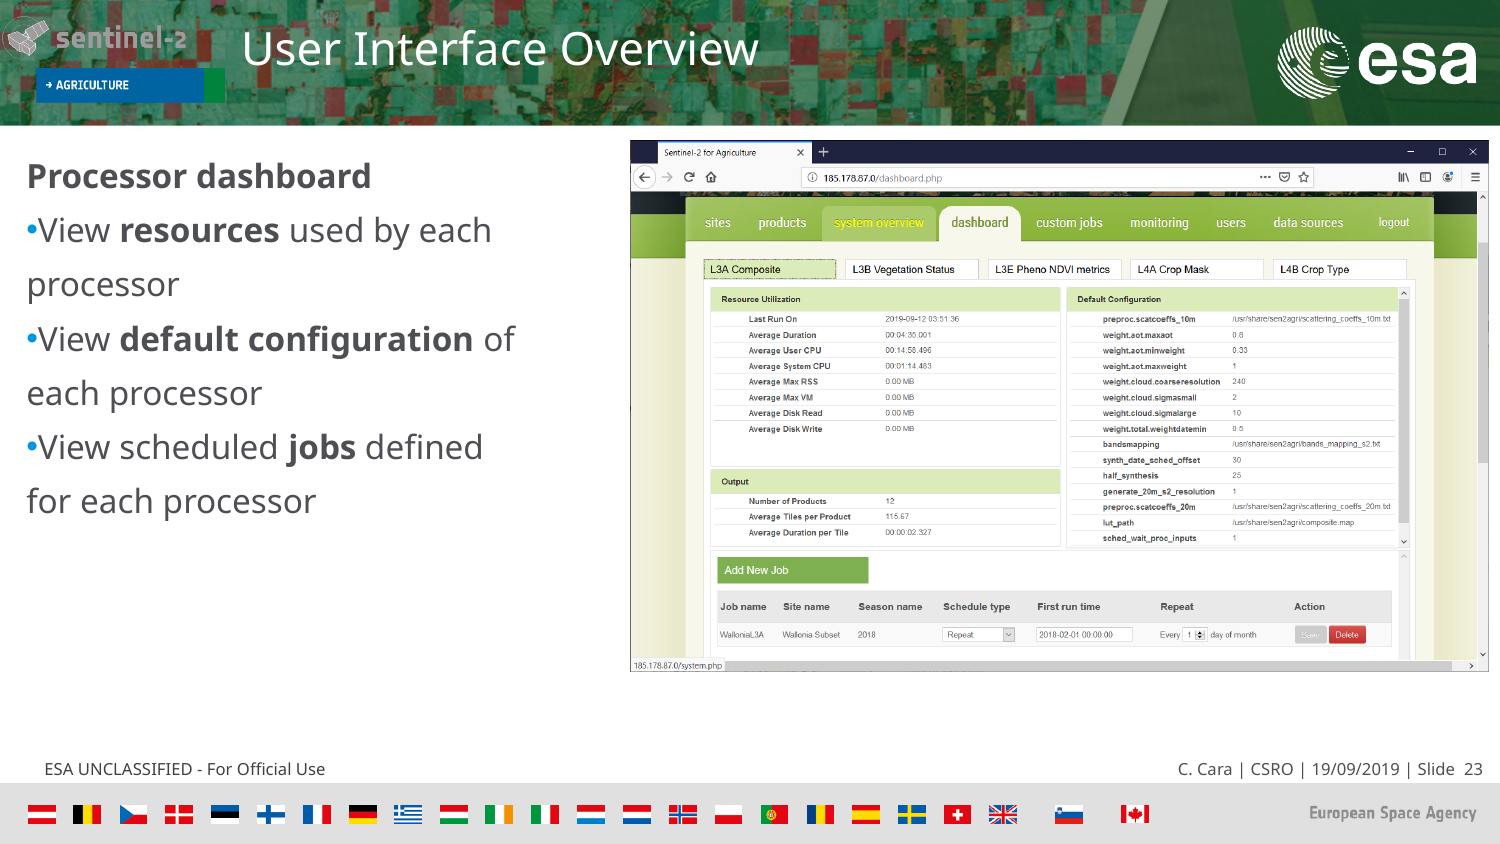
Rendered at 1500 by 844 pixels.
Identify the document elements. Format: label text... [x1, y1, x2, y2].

list Processor dashboard View resources used by each processor View default configuration of each processor View scheduled jobs defined for each processor [11, 140, 1447, 744]
title User Interface Overview [226, 11, 1178, 83]
picture [0, 0, 1500, 844]
